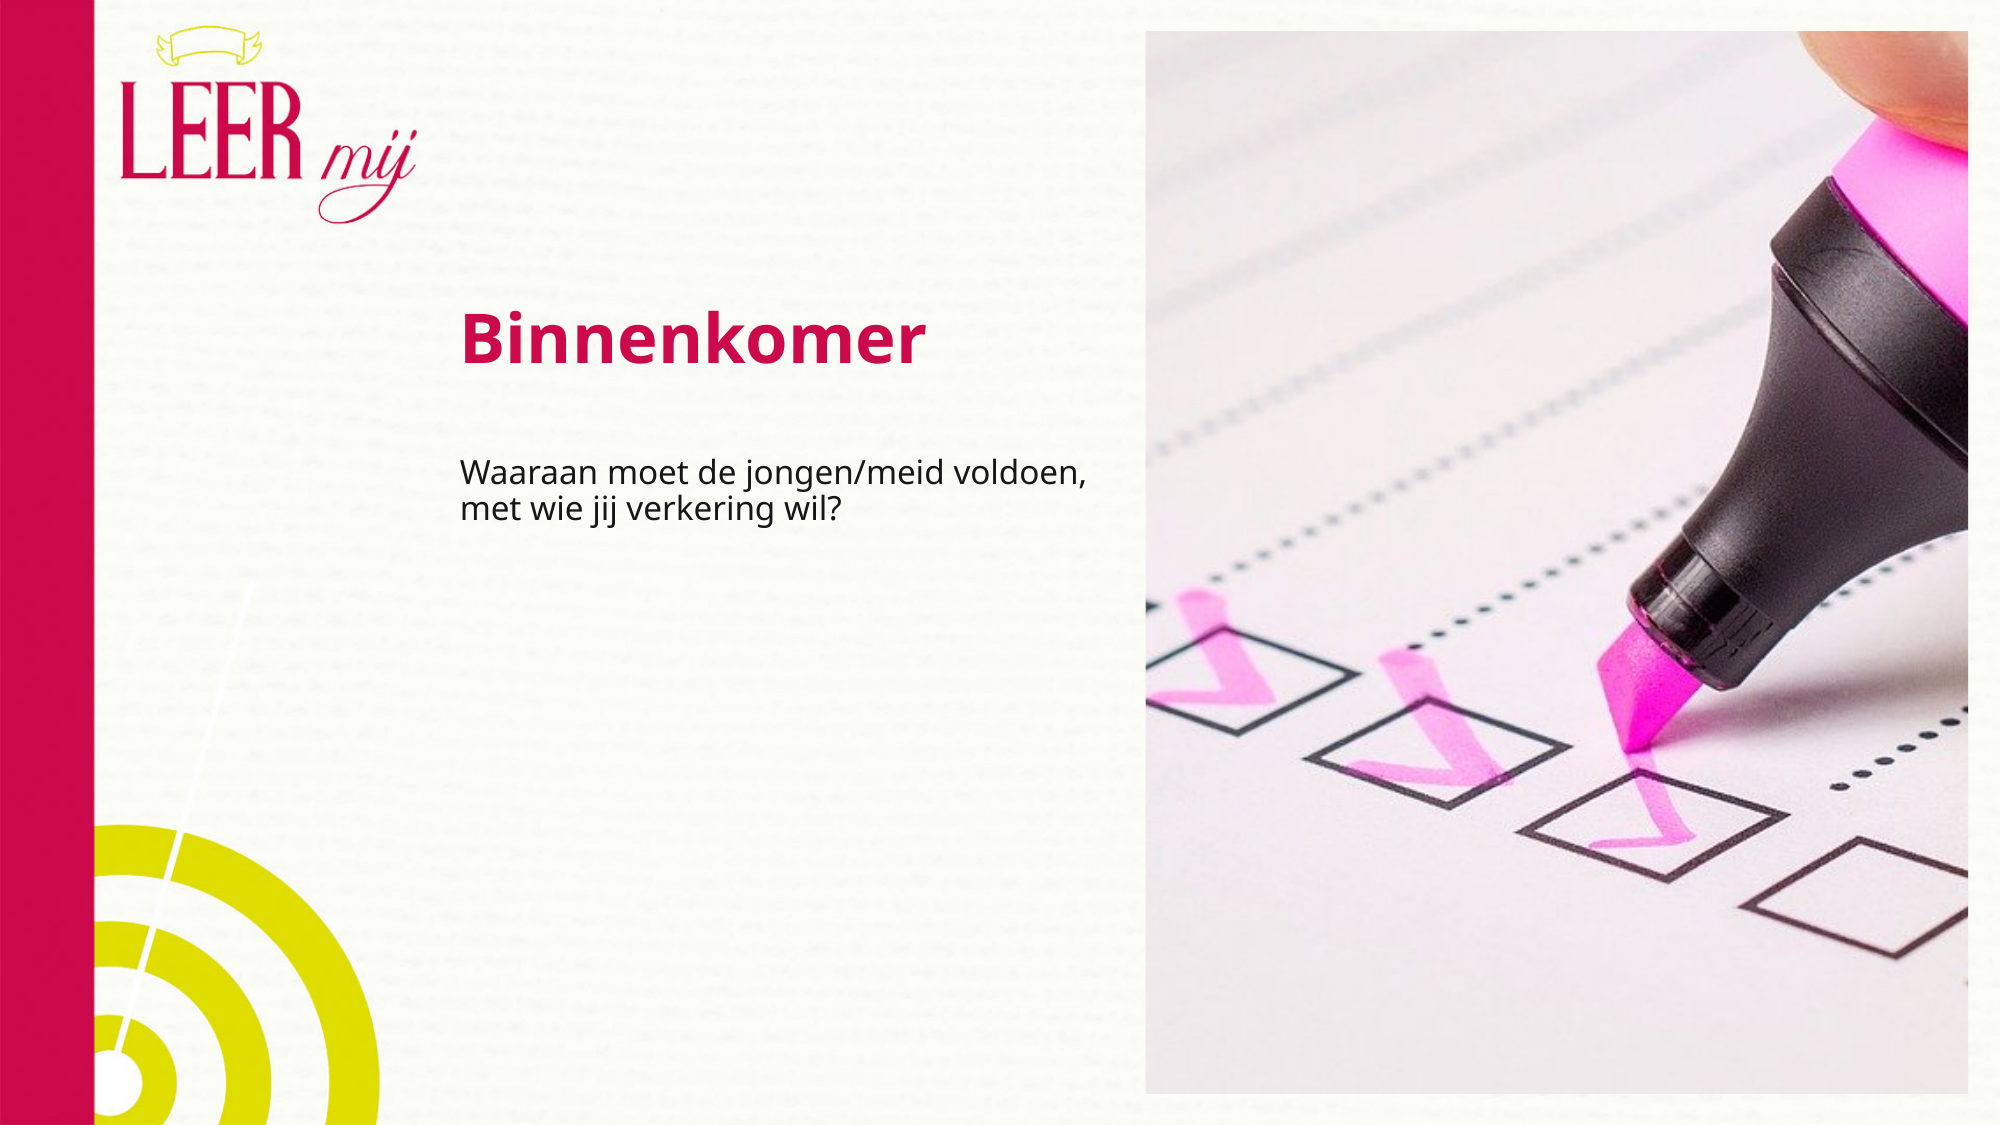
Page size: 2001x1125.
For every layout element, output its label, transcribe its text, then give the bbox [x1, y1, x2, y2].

title Binnenkomer [444, 229, 1102, 386]
picture [0, 0, 2001, 1125]
list Waaraan moet de jongen/meid voldoen, met wie jij verkering wil? [444, 448, 1105, 968]
